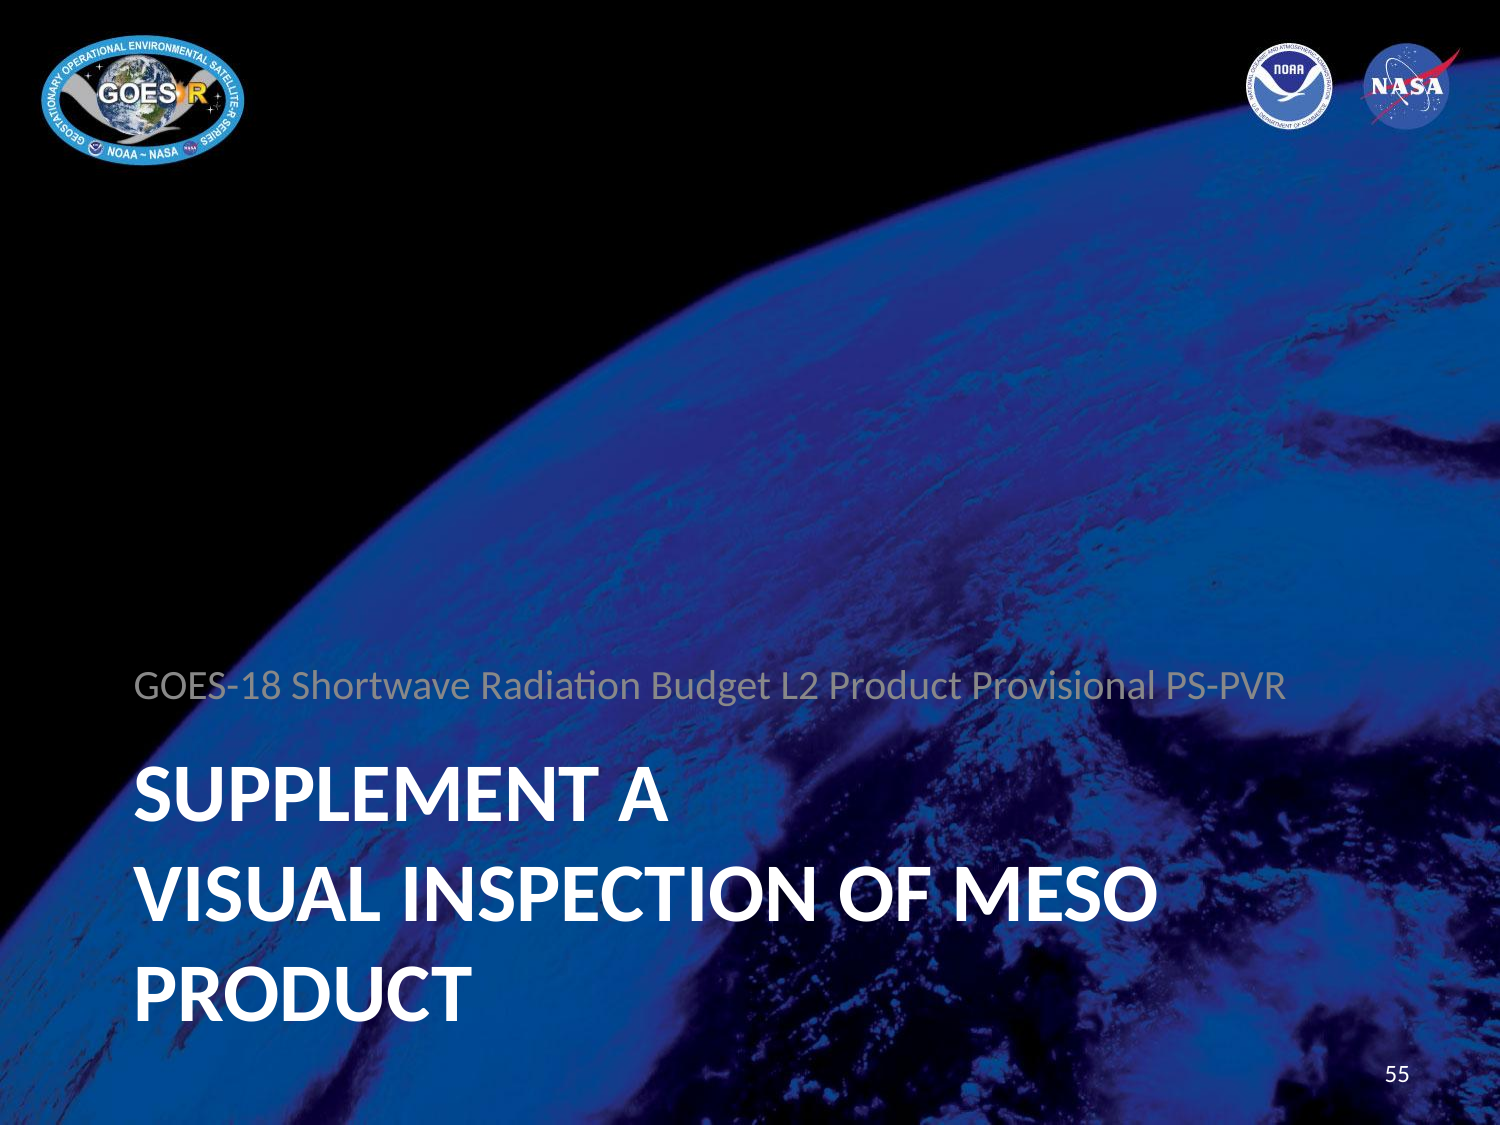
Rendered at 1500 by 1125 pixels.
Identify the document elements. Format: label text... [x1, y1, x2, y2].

list GOES-18 Shortwave Radiation Budget L2 Product Provisional PS-PVR [118, 476, 1394, 723]
slide_number 55 [1074, 1042, 1425, 1103]
picture [0, 0, 1500, 1125]
title Supplement A Visual Inspection of meso product [118, 723, 1394, 947]
